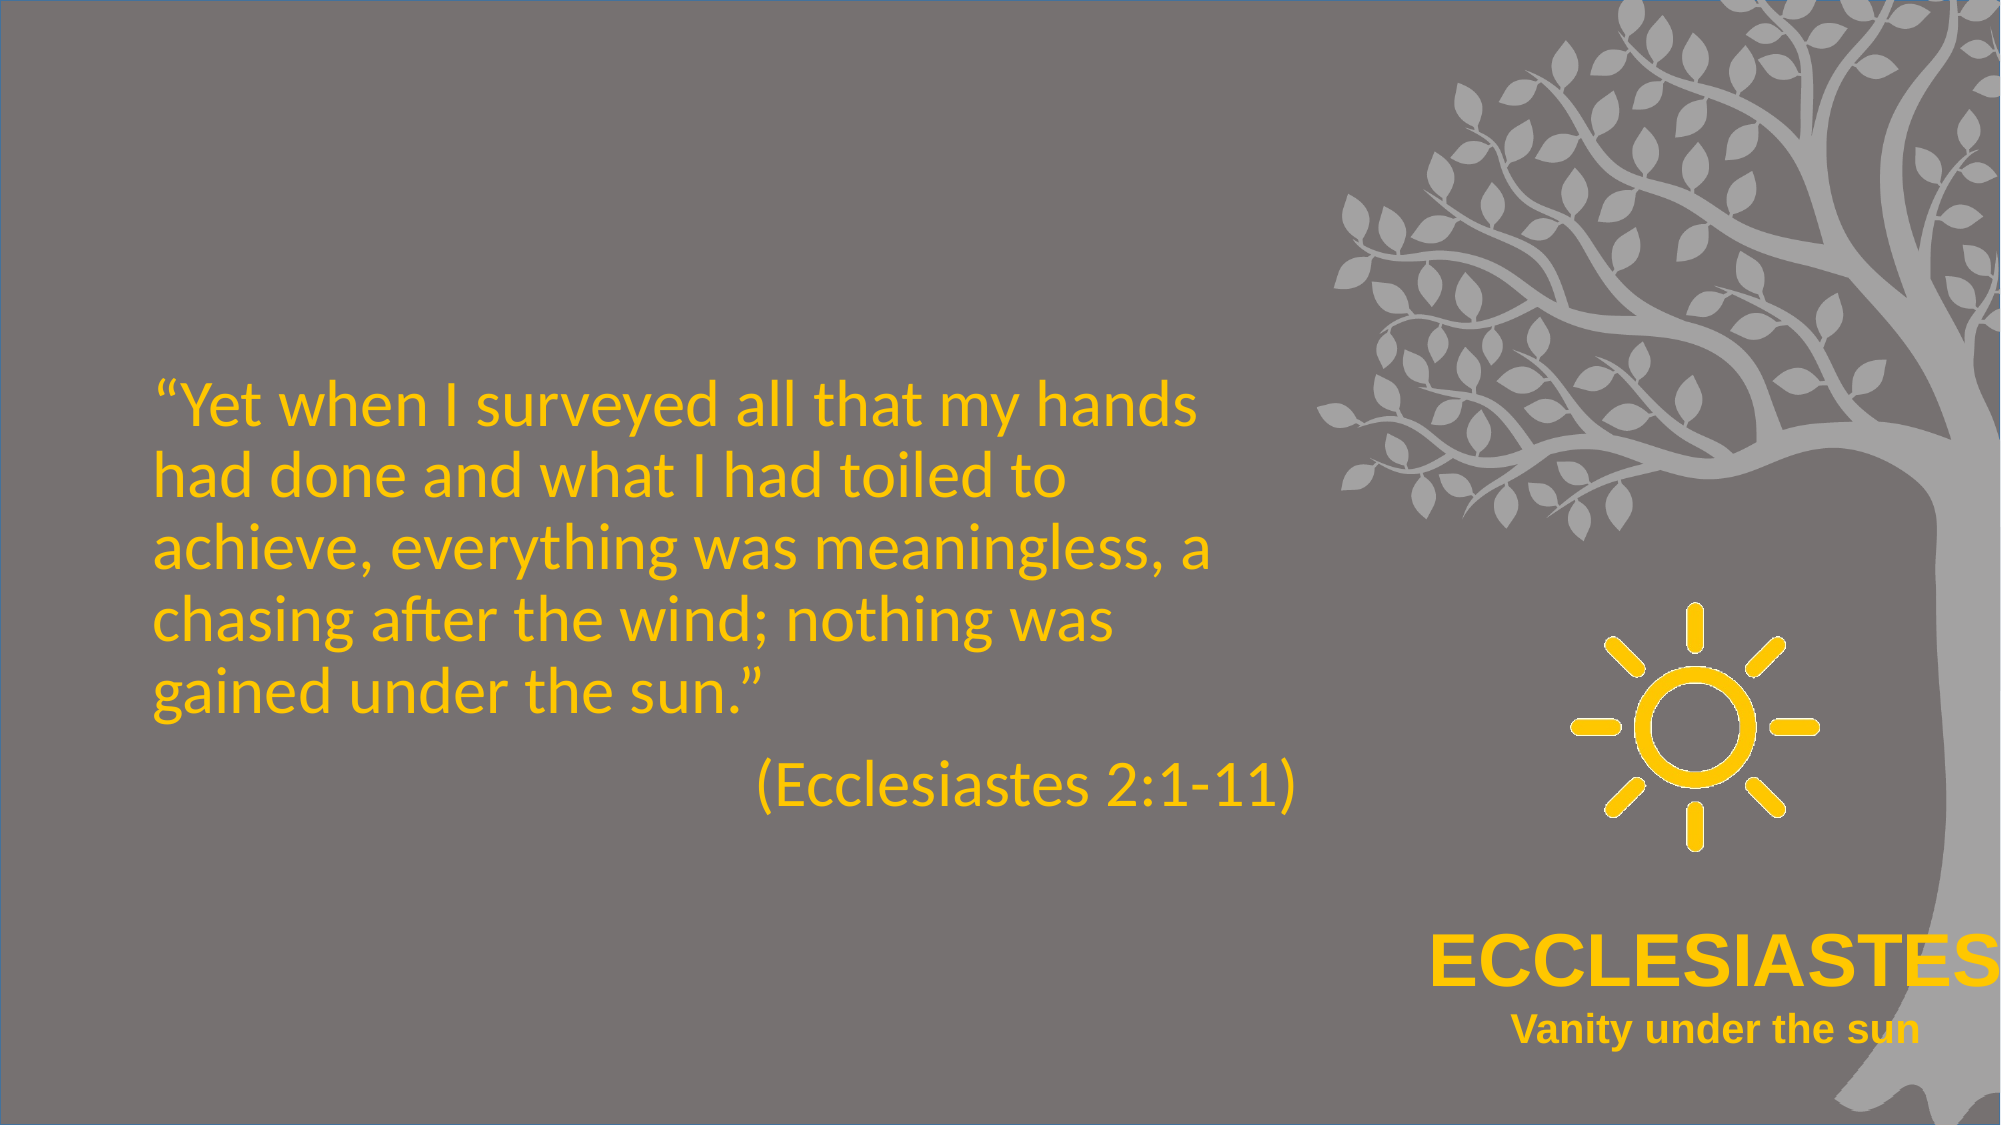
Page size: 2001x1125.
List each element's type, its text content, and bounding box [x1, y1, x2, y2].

list “Yet when I surveyed all that my hands had done and what I had toiled to achieve, everything was meaningless, a chasing after the wind; nothing was gained under the sun.” (Ecclesiastes 2:1-11) [137, 360, 1315, 1014]
picture [1540, 572, 1715, 882]
